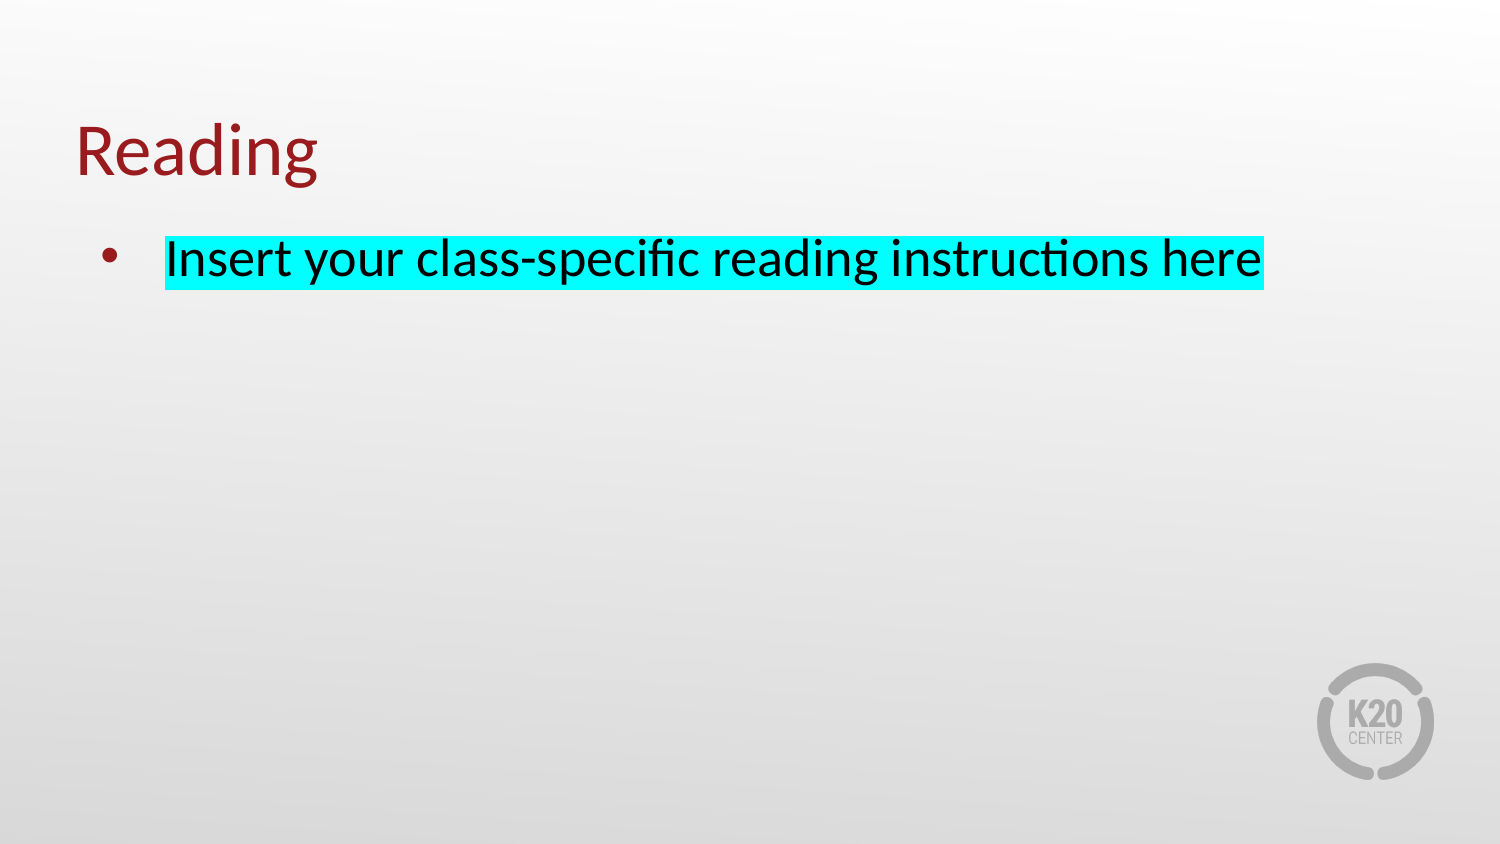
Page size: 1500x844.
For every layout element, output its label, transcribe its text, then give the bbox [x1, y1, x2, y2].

list Insert your class-specific reading instructions here [75, 214, 1425, 779]
picture [1300, 646, 1451, 797]
title Reading [75, 50, 1425, 191]
